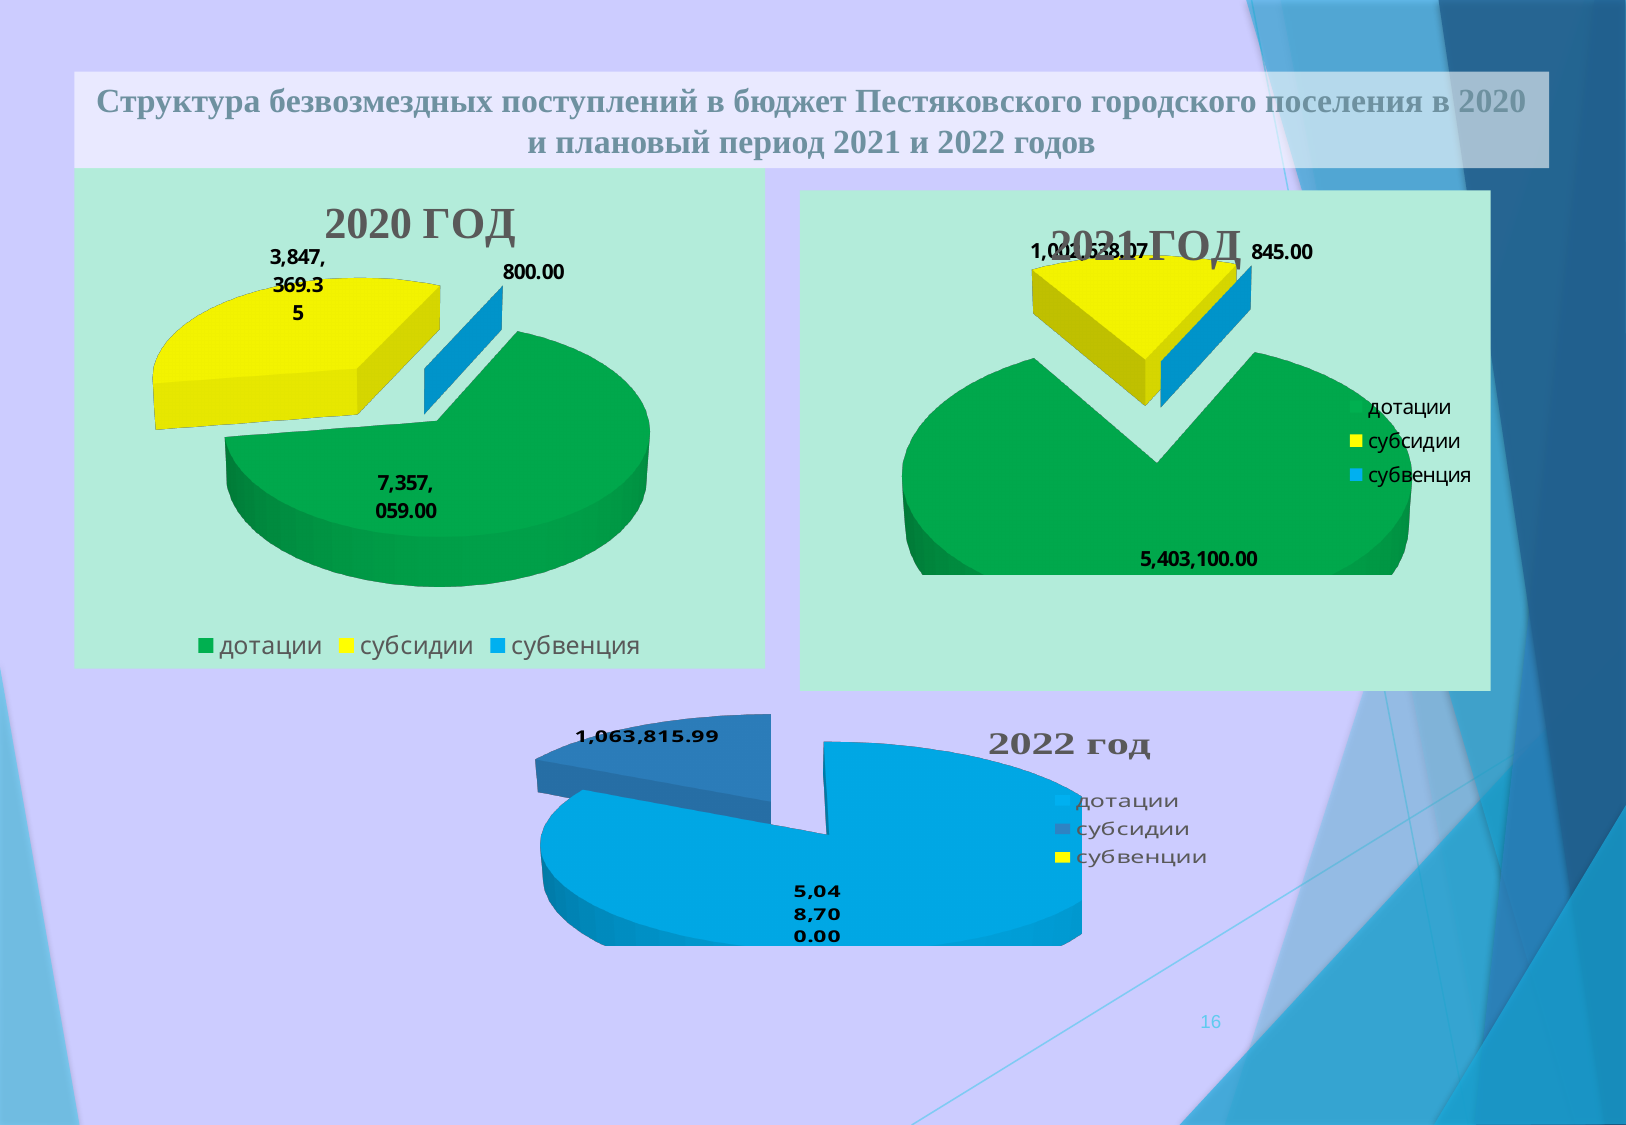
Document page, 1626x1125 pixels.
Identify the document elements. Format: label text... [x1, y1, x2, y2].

chart [73, 167, 766, 670]
slide_number 16 [1145, 991, 1237, 1051]
chart [799, 189, 1492, 692]
chart [313, 703, 1229, 1037]
title Структура безвозмездных поступлений в бюджет Пестяковского городского поселения в 2020 и плановый период 2021 и 2022 годов [74, 71, 1550, 169]
